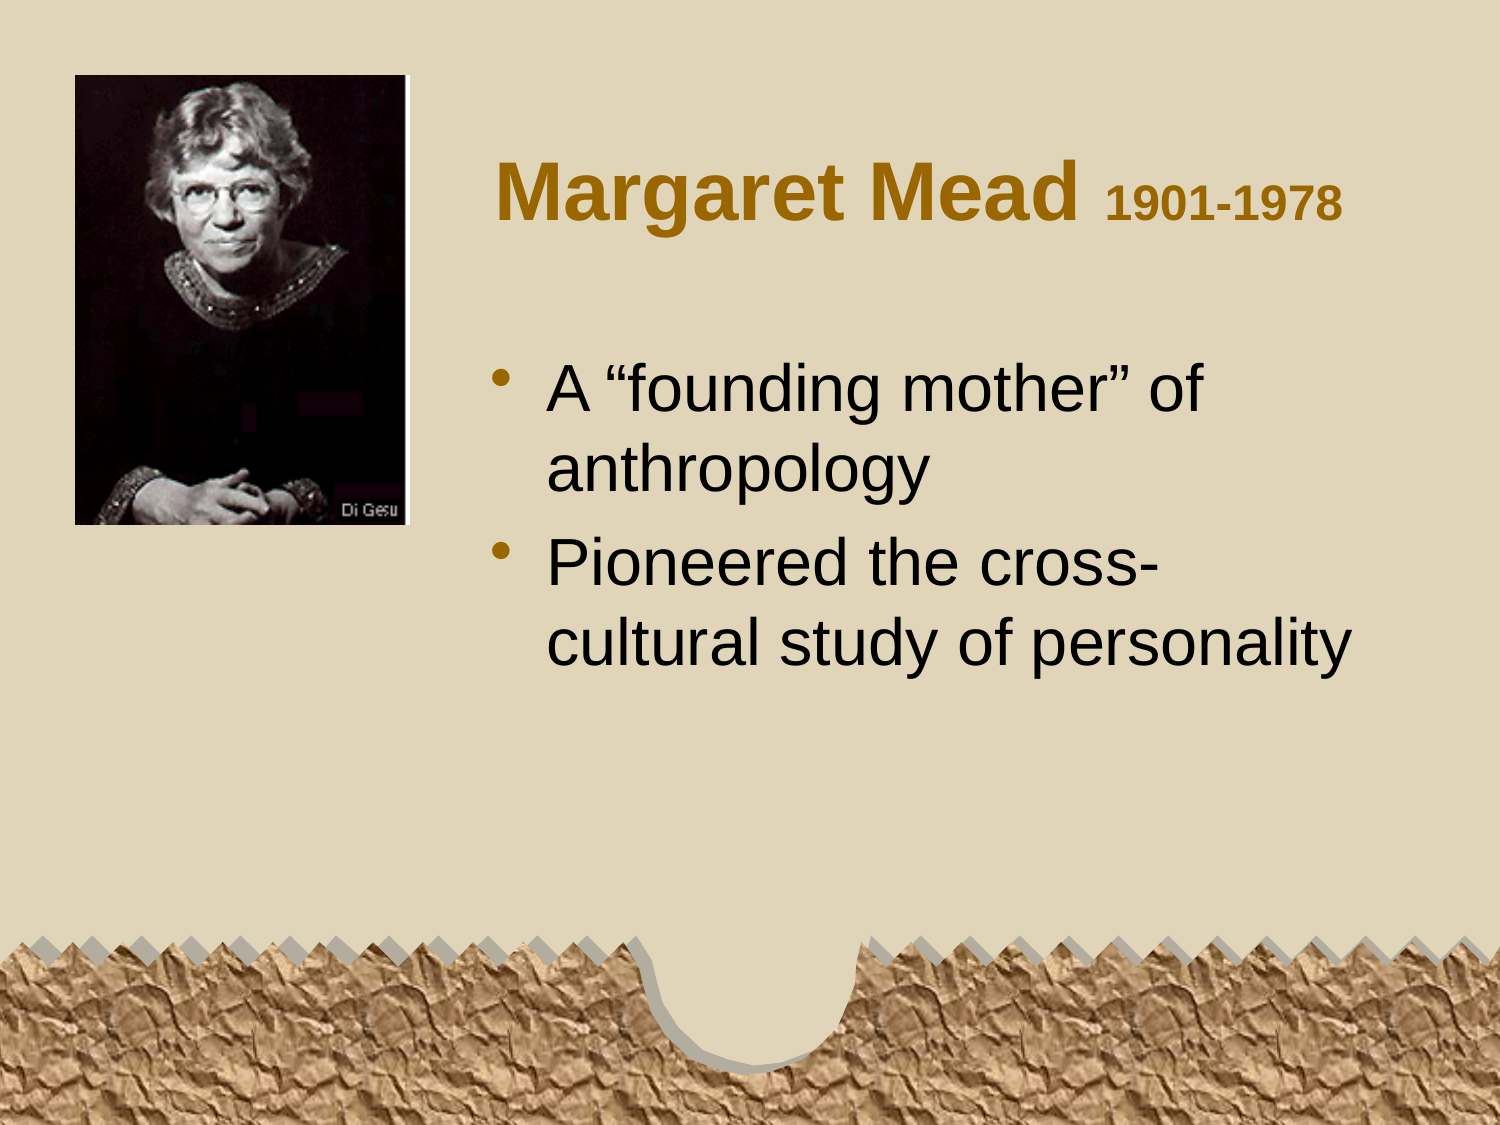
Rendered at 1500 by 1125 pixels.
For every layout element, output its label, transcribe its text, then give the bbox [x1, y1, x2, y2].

picture [0, 942, 1500, 1125]
picture [74, 74, 410, 525]
title Margaret Mead 1901-1978 [450, 99, 1388, 275]
list A “founding mother” of anthropology Pioneered the cross-cultural study of personality [474, 337, 1388, 1000]
